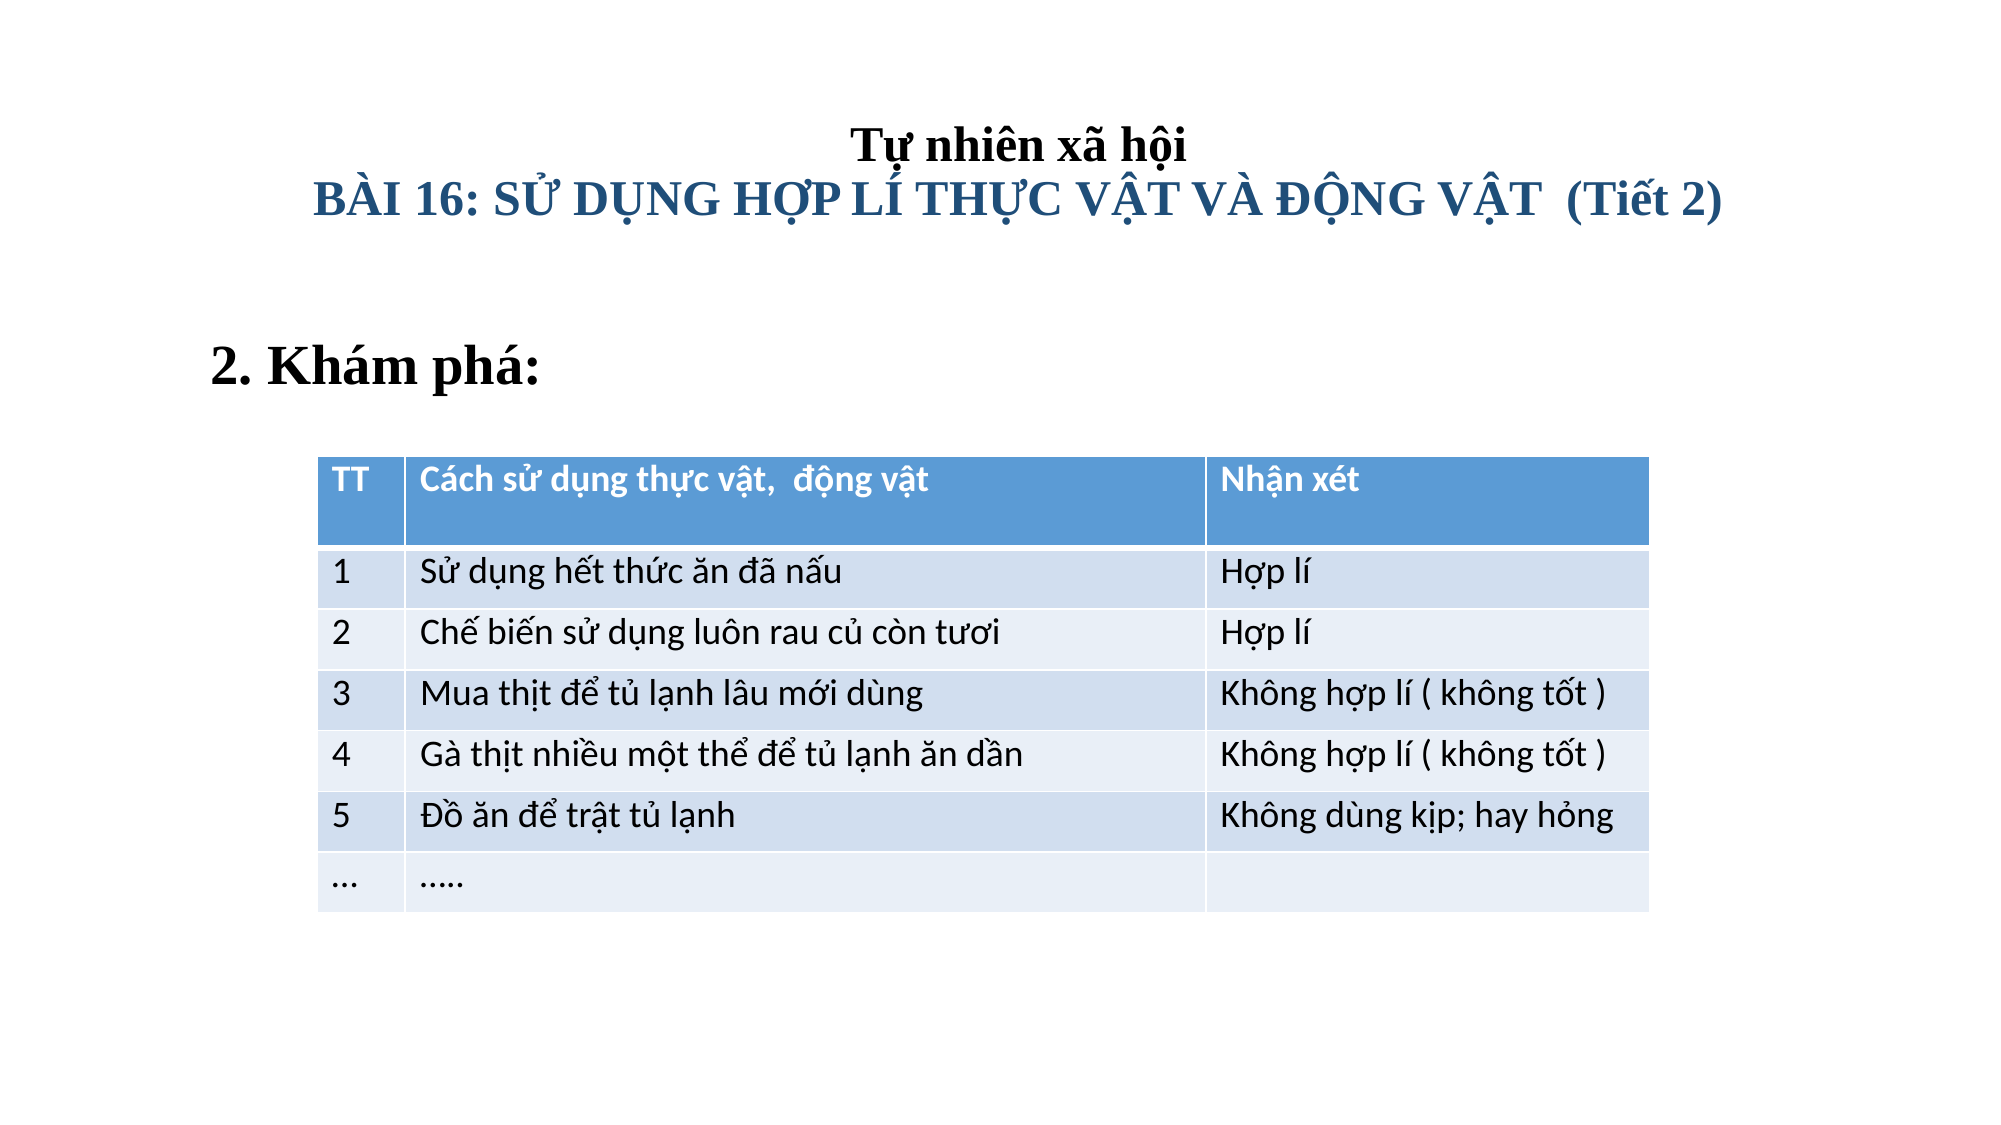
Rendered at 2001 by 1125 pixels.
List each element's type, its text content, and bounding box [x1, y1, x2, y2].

table_cell ….. [406, 853, 1205, 912]
table_cell 1 [318, 551, 404, 608]
table_cell 2 [318, 610, 404, 669]
table_cell Hợp lí [1207, 610, 1649, 669]
table_cell 4 [318, 731, 404, 791]
table_cell Mua thịt để tủ lạnh lâu mới dùng [406, 671, 1205, 730]
table_cell Gà thịt nhiều một thể để tủ lạnh ăn dần [406, 731, 1205, 791]
subtitle 2. Khám phá: [195, 328, 1772, 406]
table_cell … [318, 853, 404, 912]
table_cell Chế biến sử dụng luôn rau củ còn tươi [406, 610, 1205, 669]
table_cell Không hợp lí ( không tốt ) [1207, 671, 1649, 730]
table_header TT [318, 457, 404, 545]
table_cell [1207, 853, 1649, 912]
table_cell Không dùng kịp; hay hỏng [1207, 792, 1649, 851]
title Tự nhiên xã hội BÀI 16: SỬ DỤNG HỢP LÍ THỰC VẬT VÀ ĐỘNG VẬT (Tiết 2) [265, 56, 1772, 328]
table_cell Hợp lí [1207, 551, 1649, 608]
table_cell Sử dụng hết thức ăn đã nấu [406, 551, 1205, 608]
table_cell Không hợp lí ( không tốt ) [1207, 731, 1649, 791]
table_cell Đồ ăn để trật tủ lạnh [406, 792, 1205, 851]
table_cell 3 [318, 671, 404, 730]
table_header Cách sử dụng thực vật, động vật [406, 457, 1205, 545]
table_cell 5 [318, 792, 404, 851]
table_header Nhận xét [1207, 457, 1649, 545]
